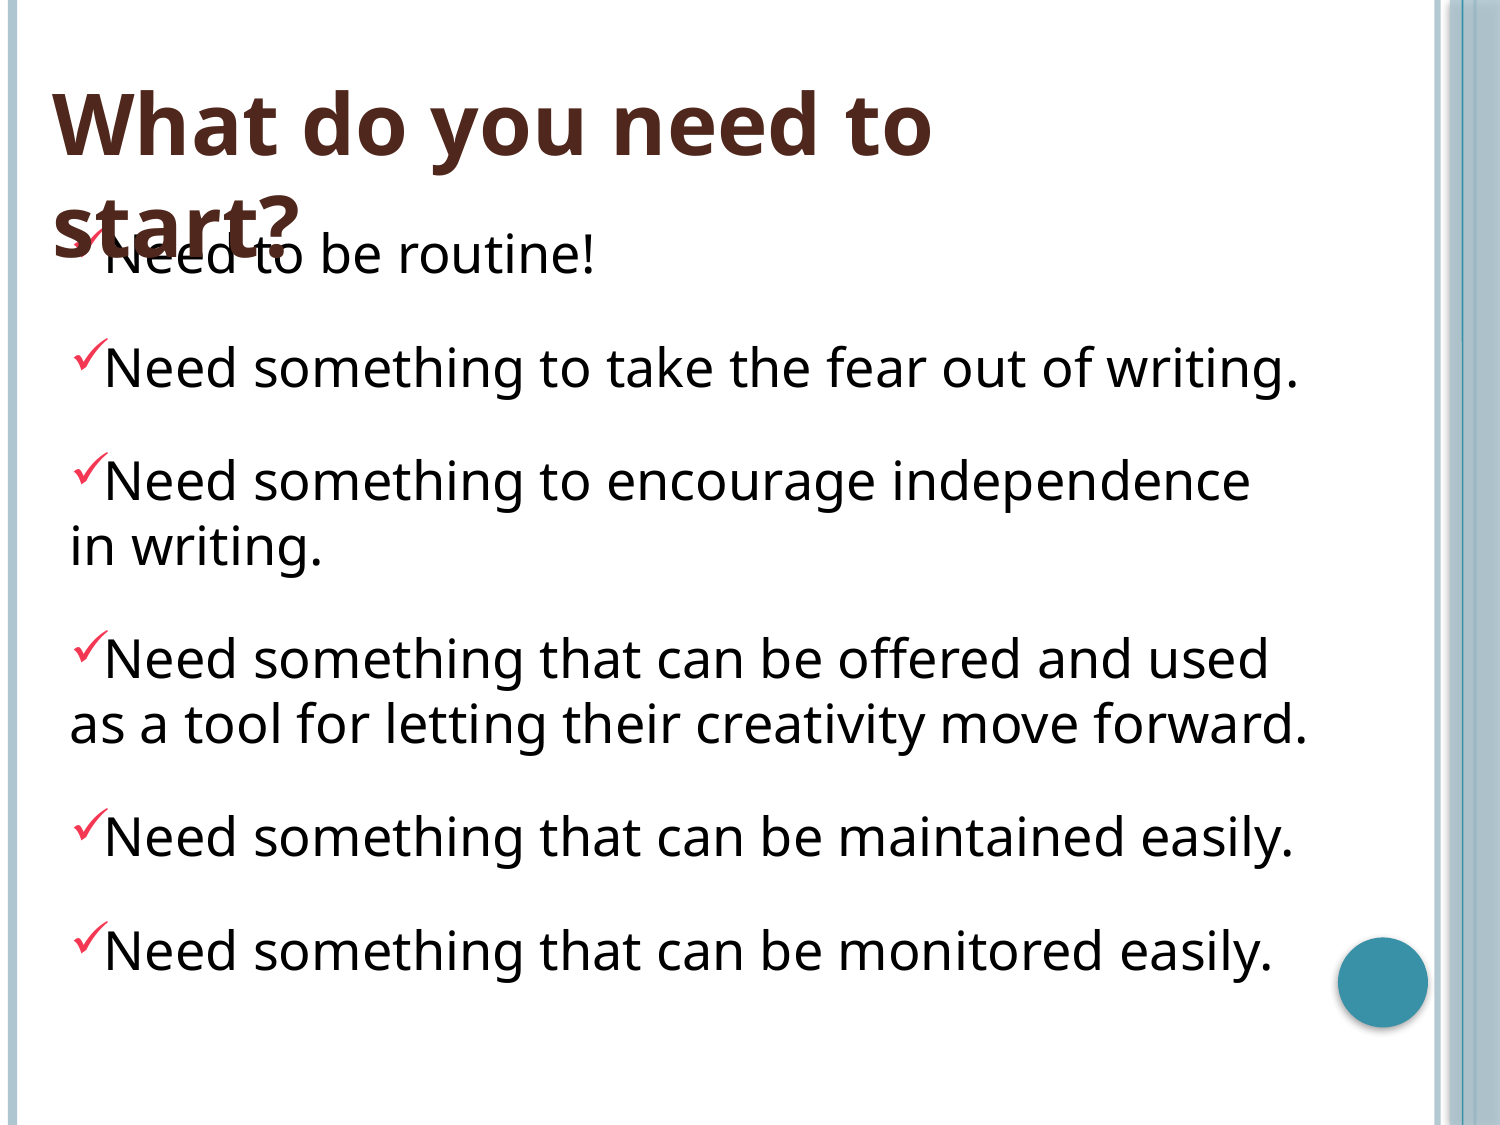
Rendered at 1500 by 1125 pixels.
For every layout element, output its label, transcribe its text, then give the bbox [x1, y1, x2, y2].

text_box Need to be routine! Need something to take the fear out of writing. Need something to encourage independence in writing. Need something that can be offered and used as a tool for letting their creativity move forward. Need something that can be maintained easily. Need something that can be monitored easily. [62, 212, 1321, 1063]
text_box What do you need to start? [37, 62, 1113, 283]
